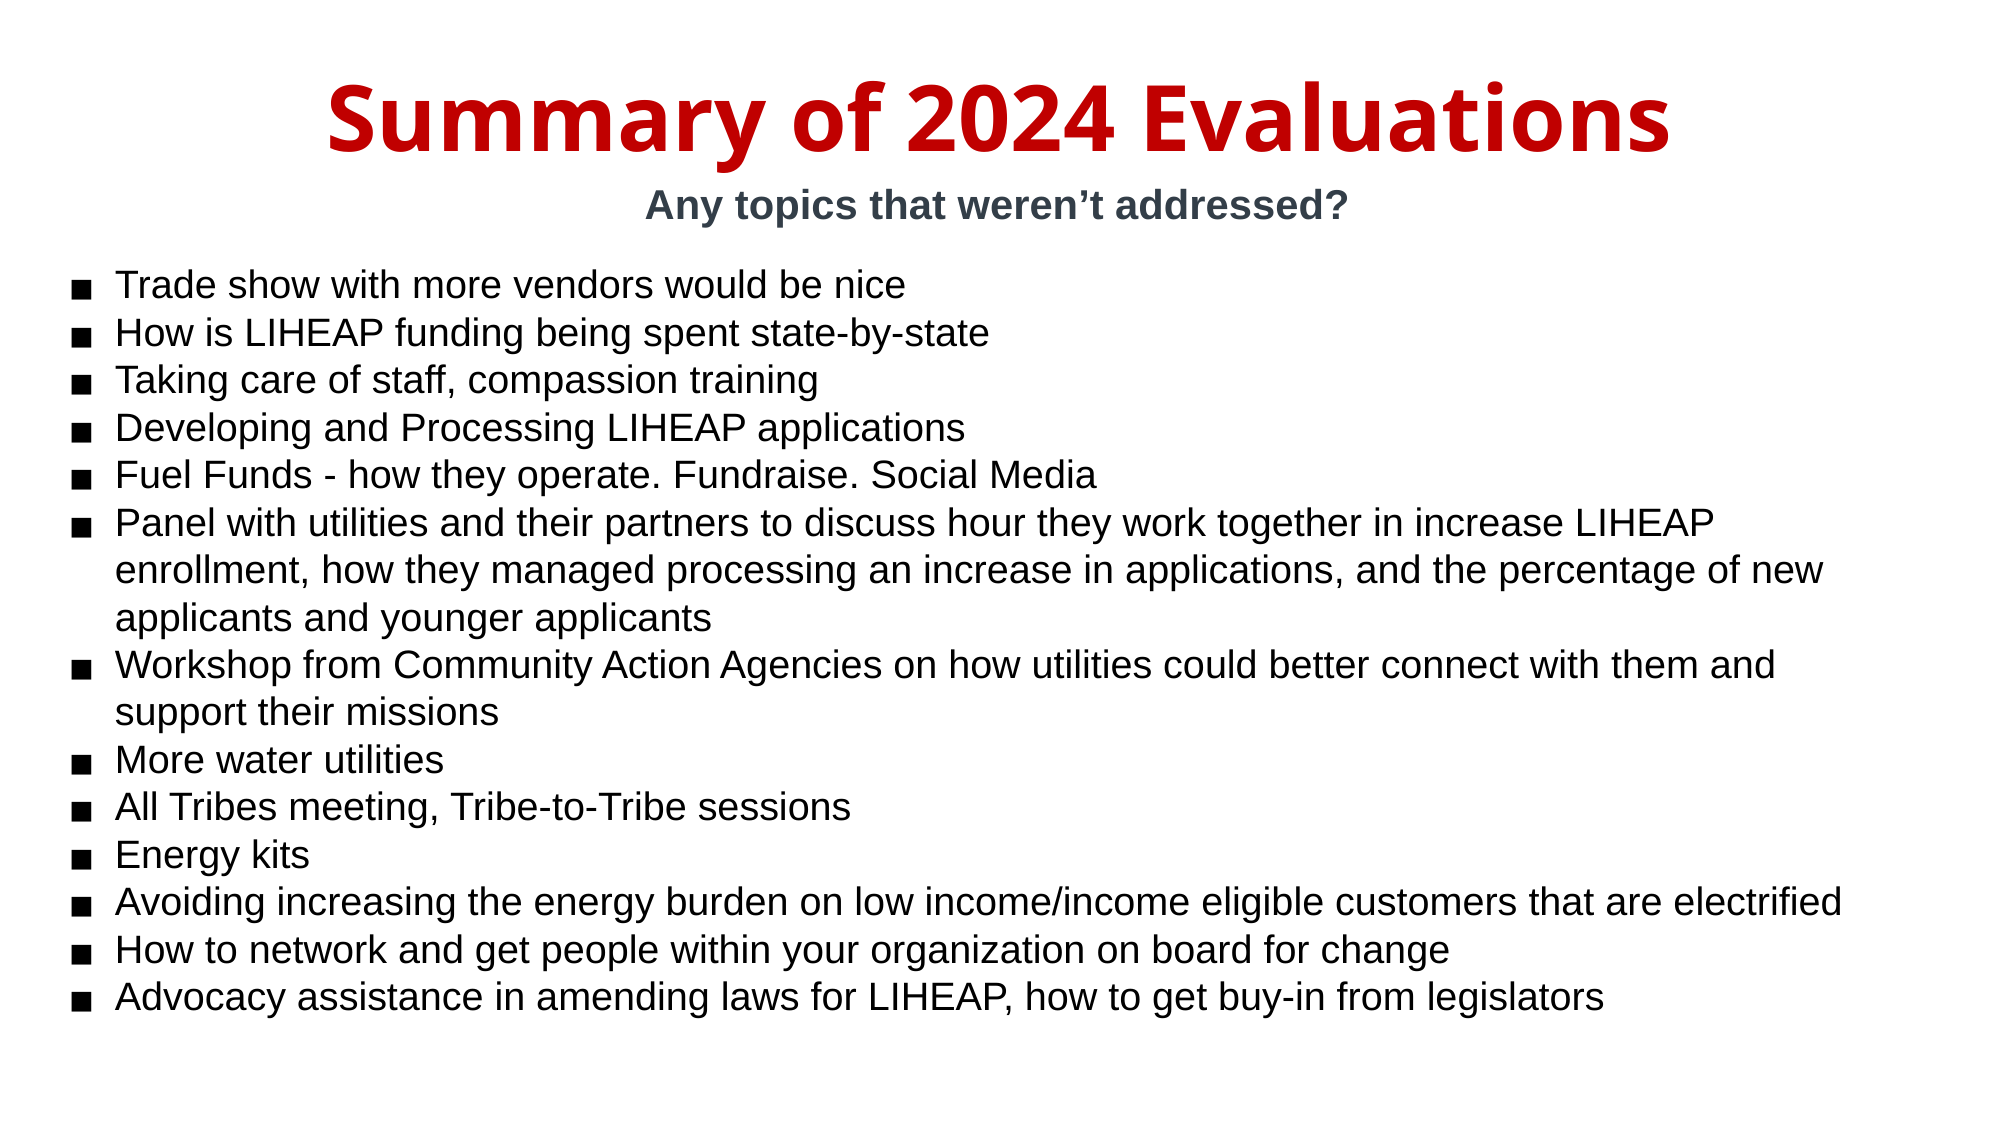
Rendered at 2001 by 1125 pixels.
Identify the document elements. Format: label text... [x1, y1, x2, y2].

text_box Summary of 2024 Evaluations [0, 52, 2000, 185]
text_box Any topics that weren’t addressed? [629, 185, 1371, 236]
text_box Trade show with more vendors would be nice How is LIHEAP funding being spent state-by-state Taking care of staff, compassion training Developing and Processing LIHEAP applications Fuel Funds - how they operate. Fundraise. Social Media Panel with utilities and their partners to discuss hour they work together in increase LIHEAP enrollment, how they managed processing an increase in applications, and the percentage of new applicants and younger applicants Workshop from Community Action Agencies on how utilities could better connect with them and support their missions More water utilities All Tribes meeting, Tribe-to-Tribe sessions Energy kits Avoiding increasing the energy burden on low income/income eligible customers that are electrified How to network and get people within your organization on board for change Advocacy assistance in amending laws for LIHEAP, how to get buy-in from legislators [53, 251, 1871, 1027]
